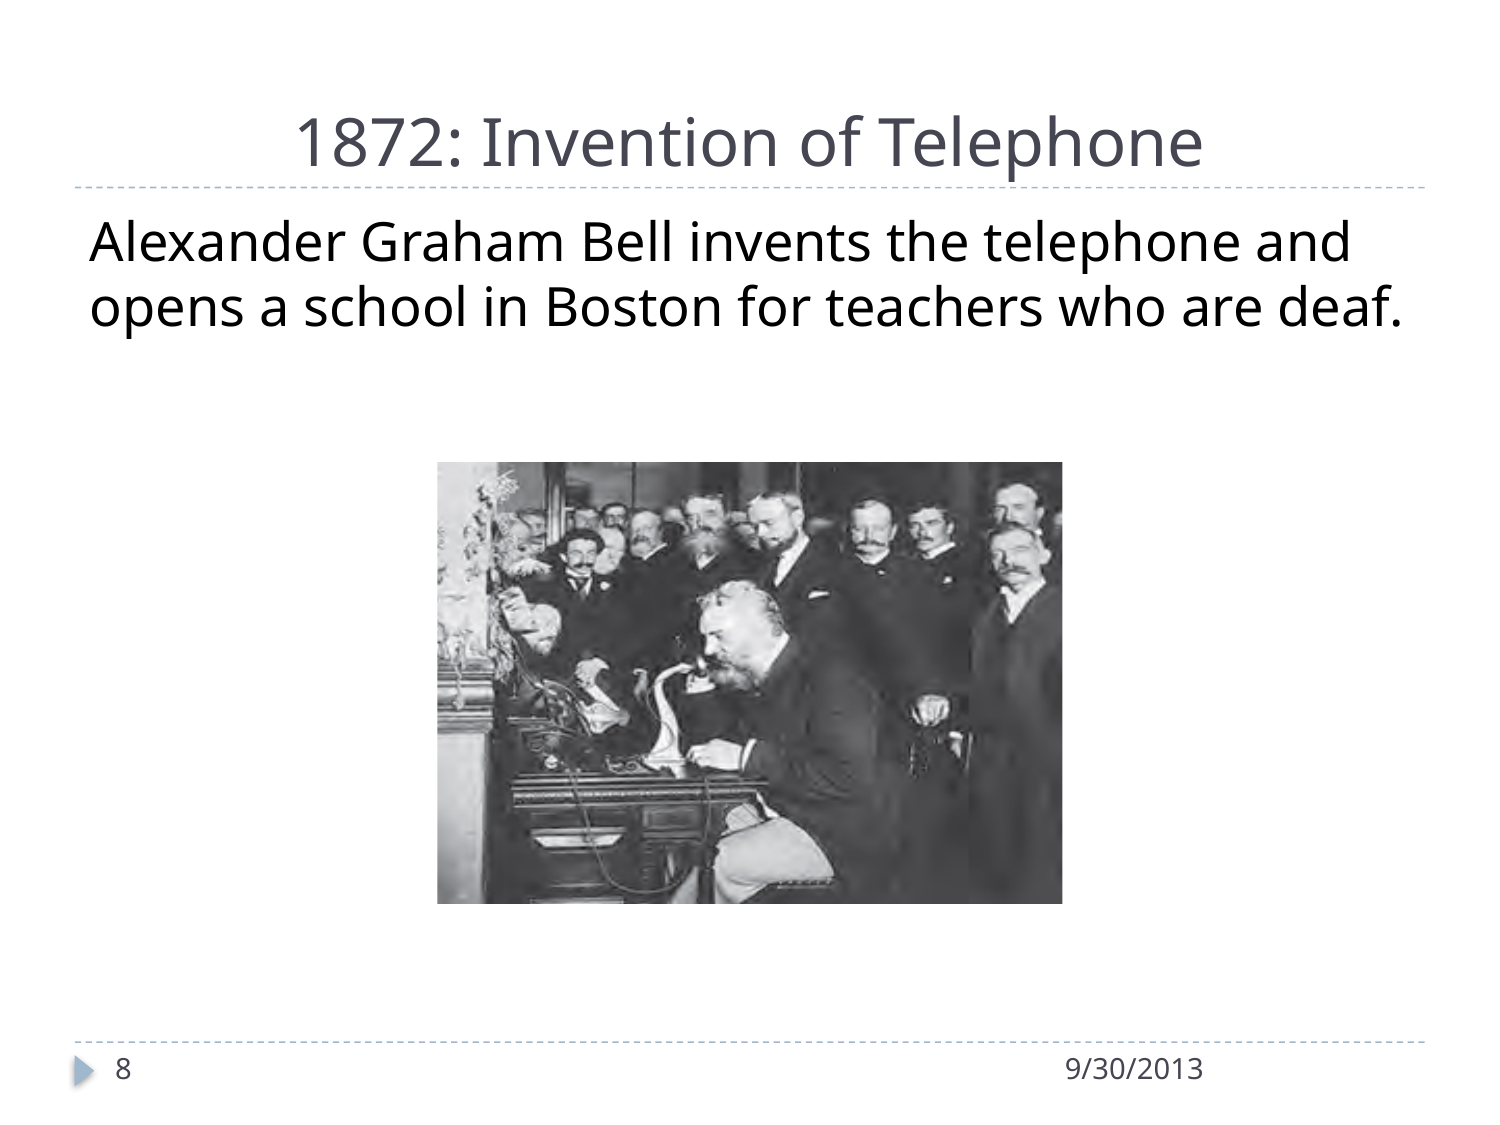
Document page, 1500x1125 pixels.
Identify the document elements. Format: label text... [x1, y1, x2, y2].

title 1872: Invention of Telephone [75, 24, 1425, 188]
picture [437, 462, 1063, 904]
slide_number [1050, 1042, 1426, 1103]
list Alexander Graham Bell invents the telephone and opens a school in Boston for teachers who are deaf. [75, 200, 1425, 1010]
slide_number 8 [100, 1042, 426, 1103]
